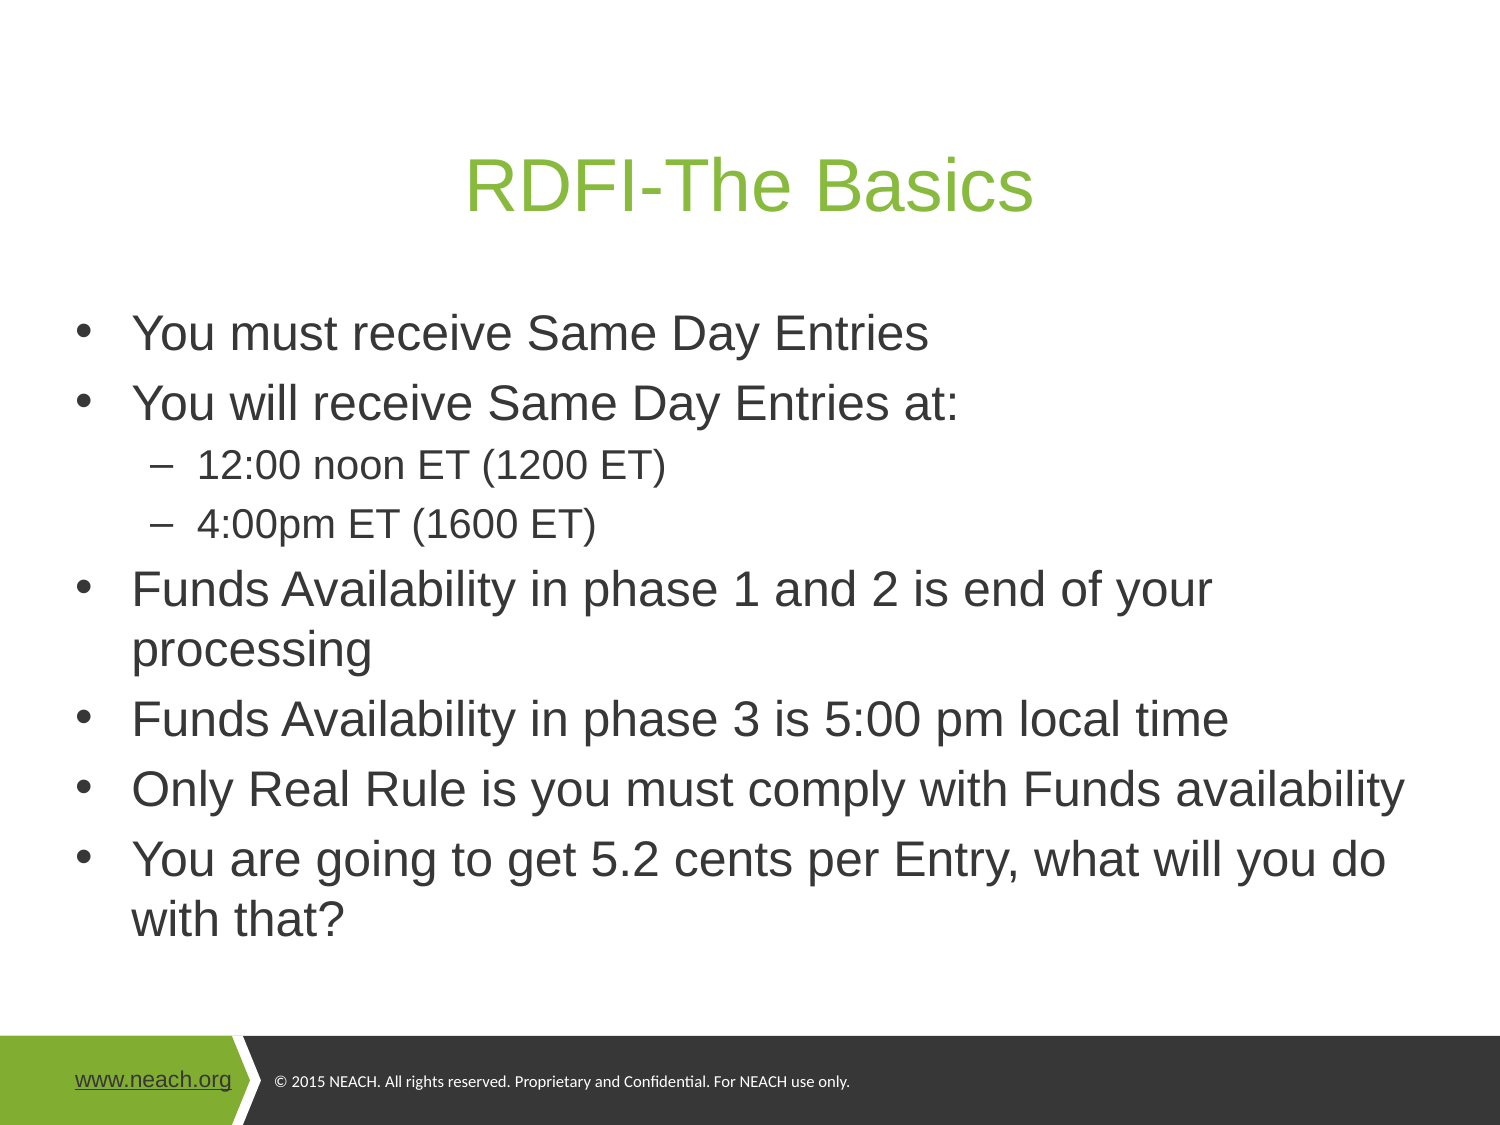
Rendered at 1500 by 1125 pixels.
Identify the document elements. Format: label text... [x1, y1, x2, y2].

title RDFI-The Basics [75, 112, 1425, 250]
list You must receive Same Day Entries You will receive Same Day Entries at: 12:00 noon ET (1200 ET) 4:00pm ET (1600 ET) Funds Availability in phase 1 and 2 is end of your processing Funds Availability in phase 3 is 5:00 pm local time Only Real Rule is you must comply with Funds availability You are going to get 5.2 cents per Entry, what will you do with that? [75, 299, 1425, 968]
